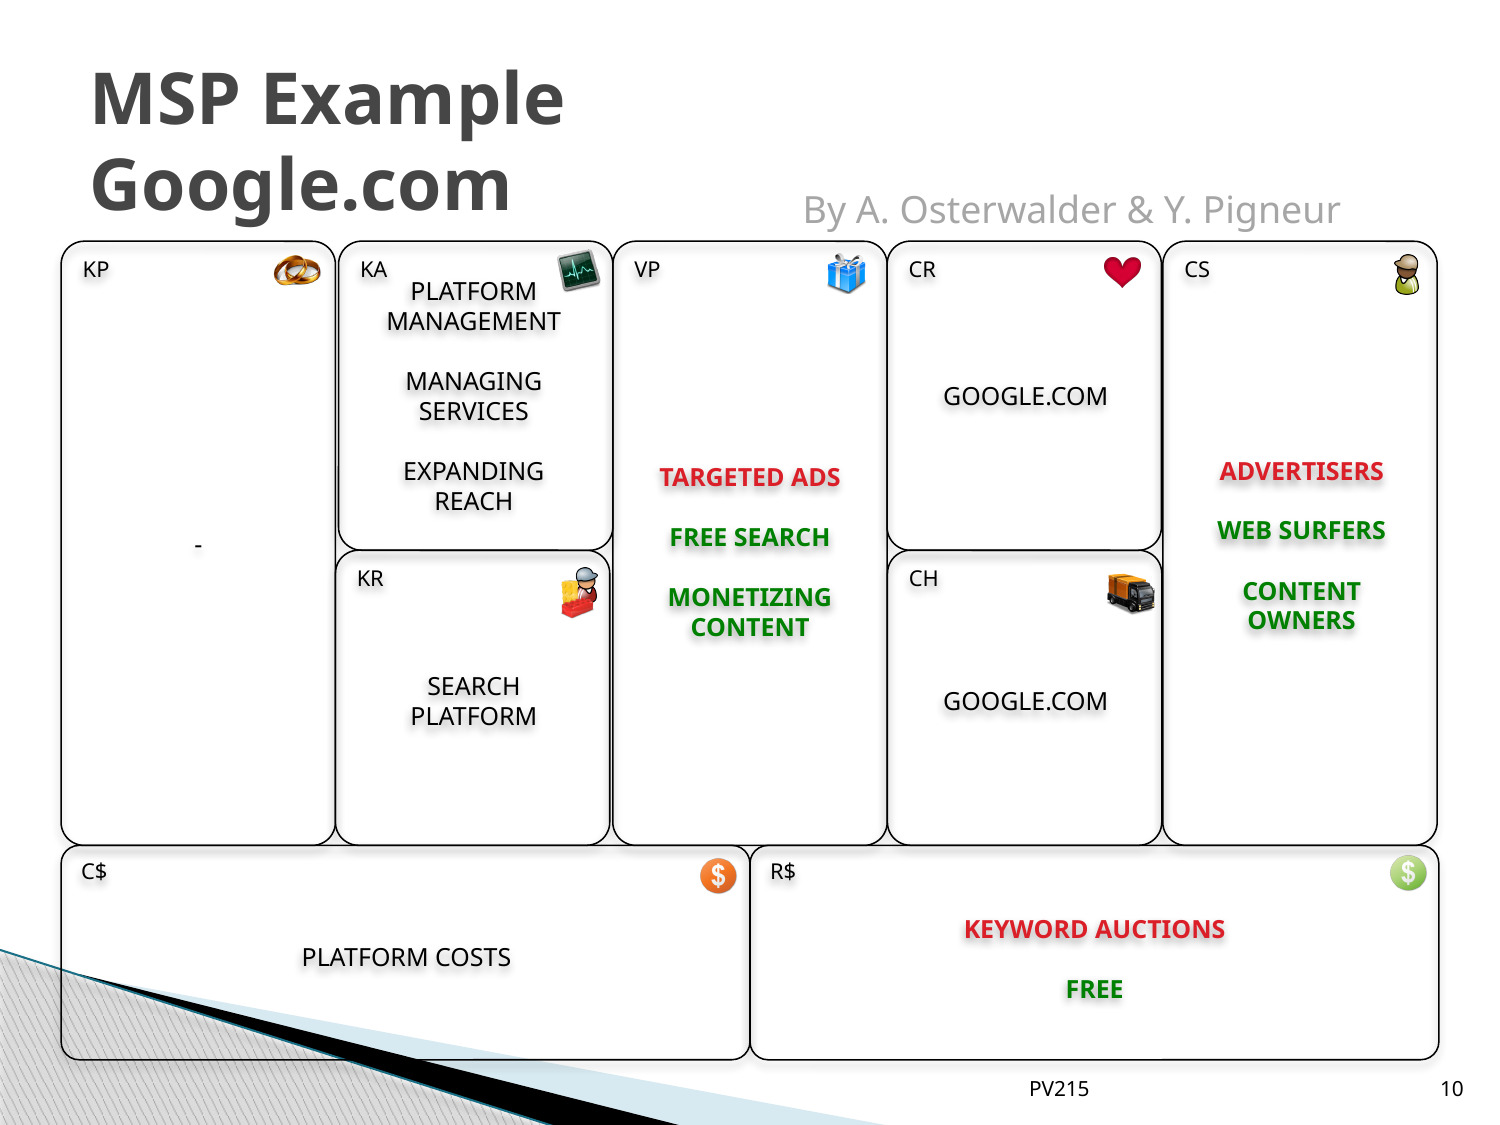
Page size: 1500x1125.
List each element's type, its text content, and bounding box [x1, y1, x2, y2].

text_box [338, 240, 612, 550]
title MSP Example Google.com [75, 45, 1425, 233]
slide_number 10 [1418, 1051, 1479, 1112]
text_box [60, 240, 336, 845]
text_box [888, 240, 1162, 550]
footer PV215 [718, 1072, 1105, 1112]
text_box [1162, 240, 1438, 845]
text_box By A. Osterwalder & Y. Pigneur [787, 178, 1357, 239]
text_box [60, 845, 749, 1061]
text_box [335, 550, 606, 845]
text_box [749, 845, 1440, 1061]
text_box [612, 240, 888, 845]
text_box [892, 550, 1156, 845]
